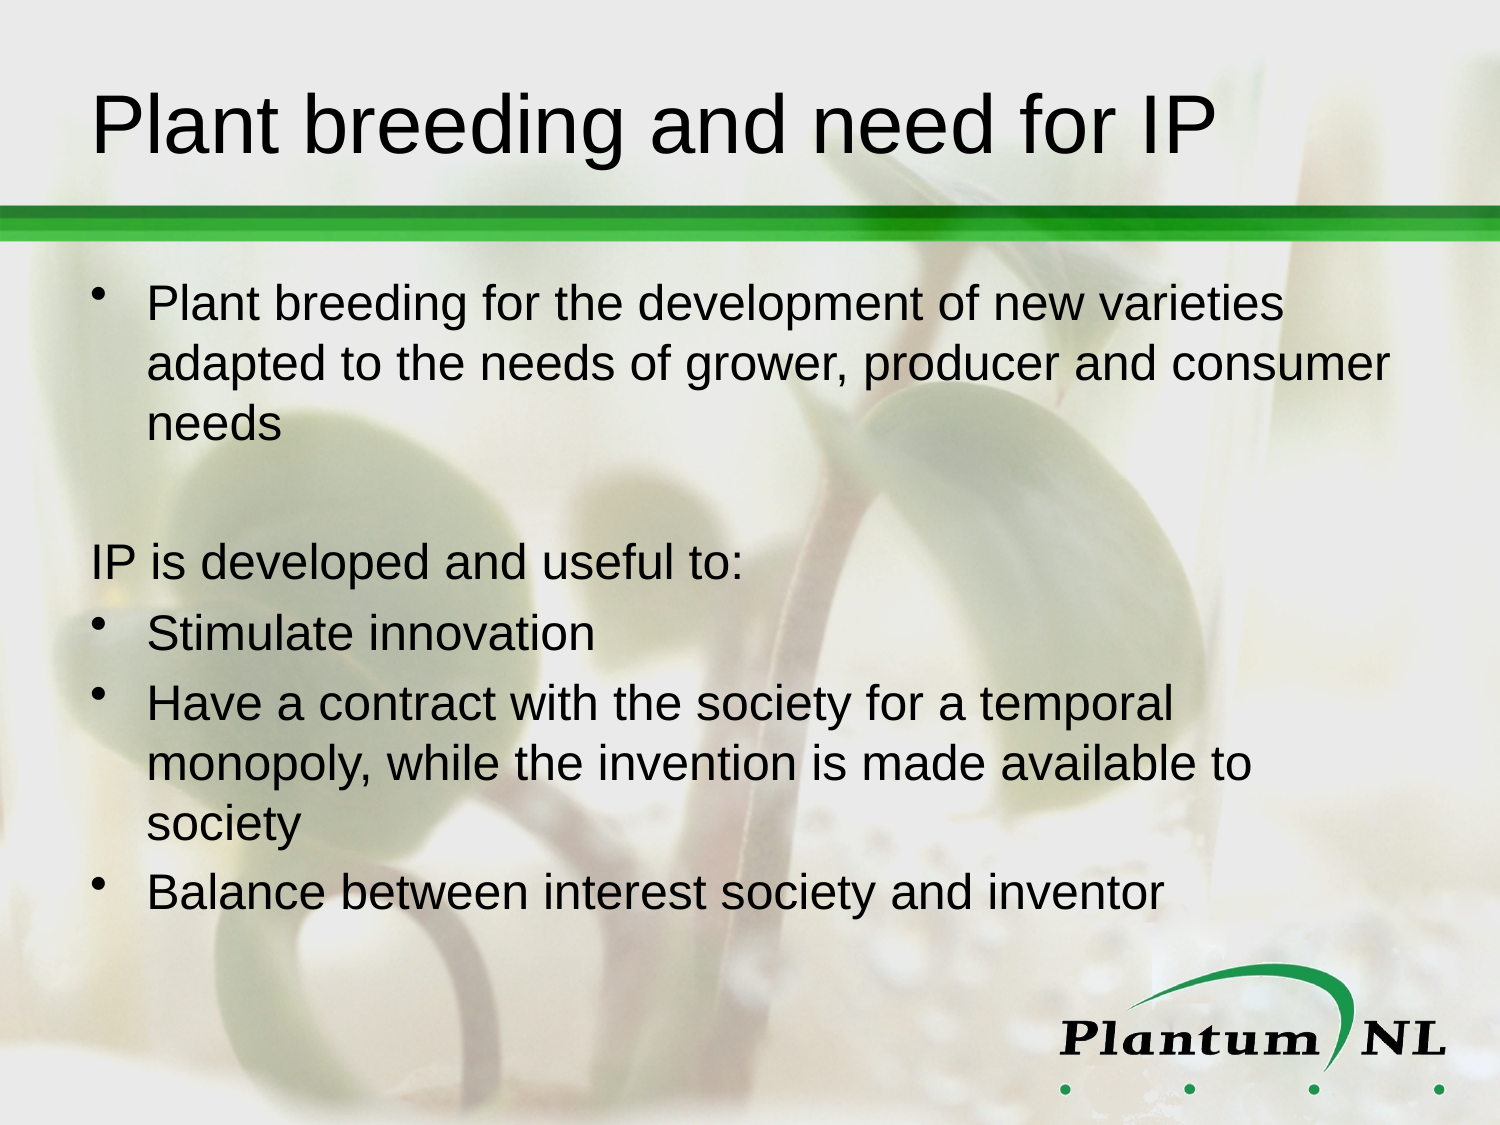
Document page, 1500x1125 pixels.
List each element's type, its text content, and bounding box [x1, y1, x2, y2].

title Plant breeding and need for IP [74, 44, 1426, 197]
picture [0, 0, 1500, 1125]
list Plant breeding for the development of new varieties adapted to the needs of grower, producer and consumer needs IP is developed and useful to: Stimulate innovation Have a contract with the society for a temporal monopoly, while the invention is made available to society Balance between interest society and inventor [74, 262, 1426, 1006]
